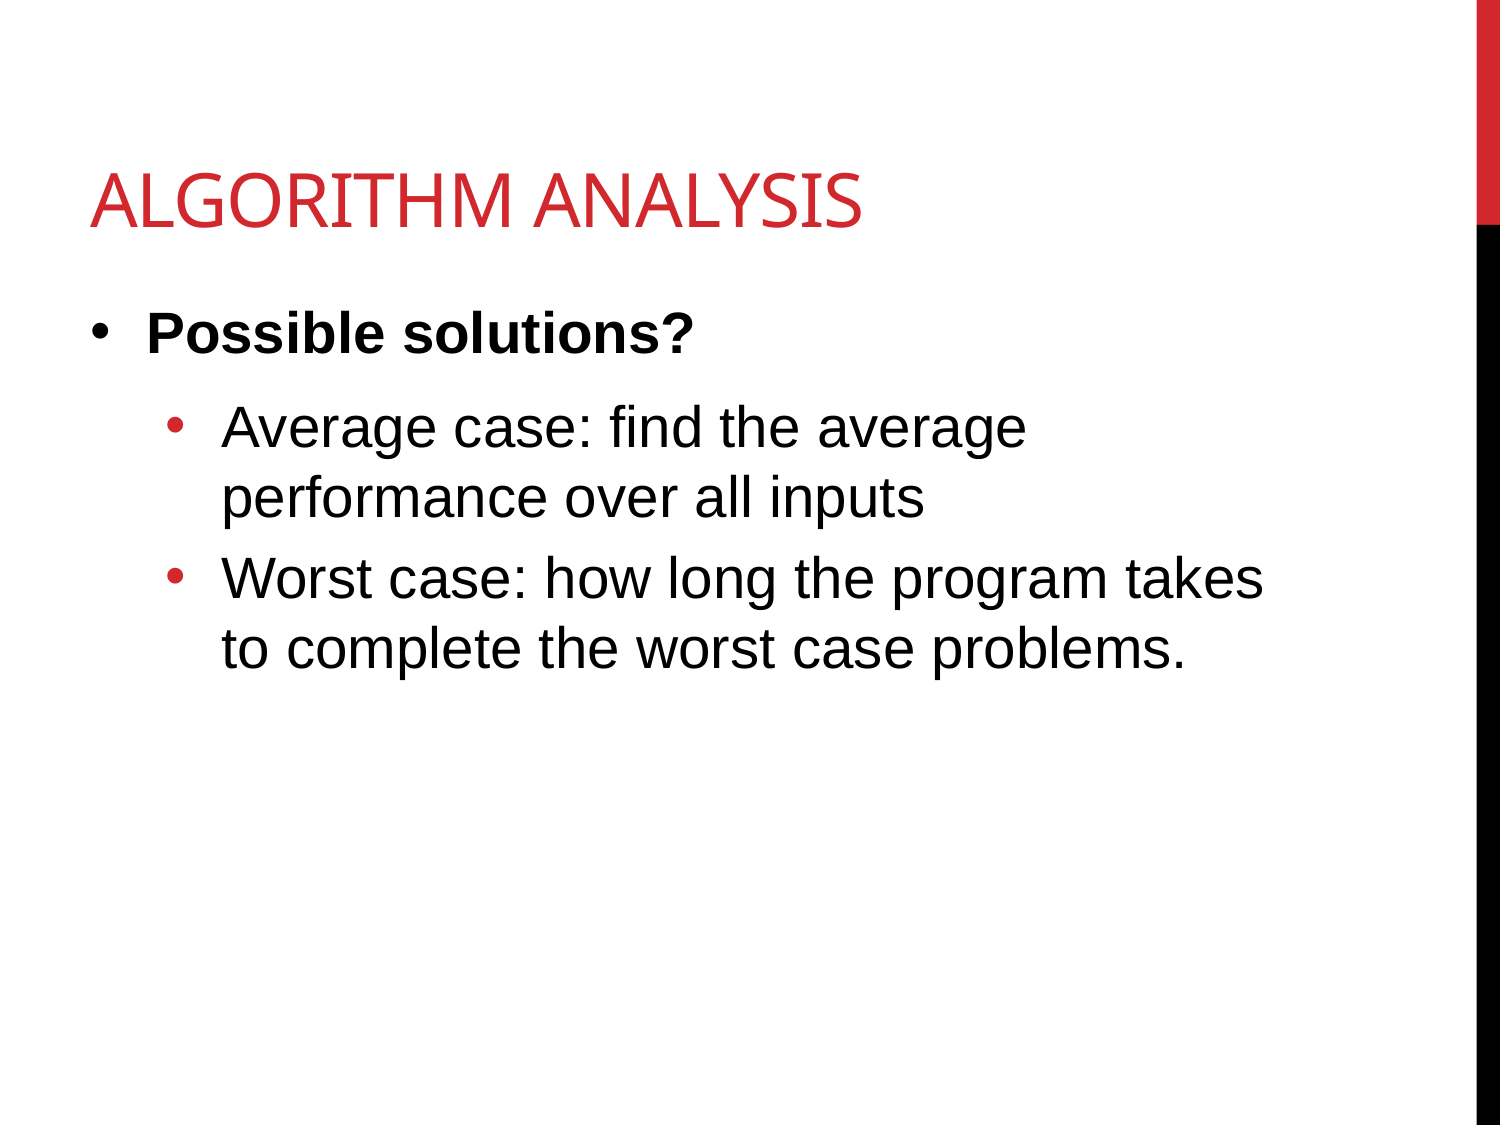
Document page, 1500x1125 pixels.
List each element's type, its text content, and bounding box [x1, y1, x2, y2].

list Possible solutions? Average case: find the average performance over all inputs Worst case: how long the program takes to complete the worst case problems. [75, 287, 1325, 1005]
title Algorithm analysis [75, 25, 1500, 250]
